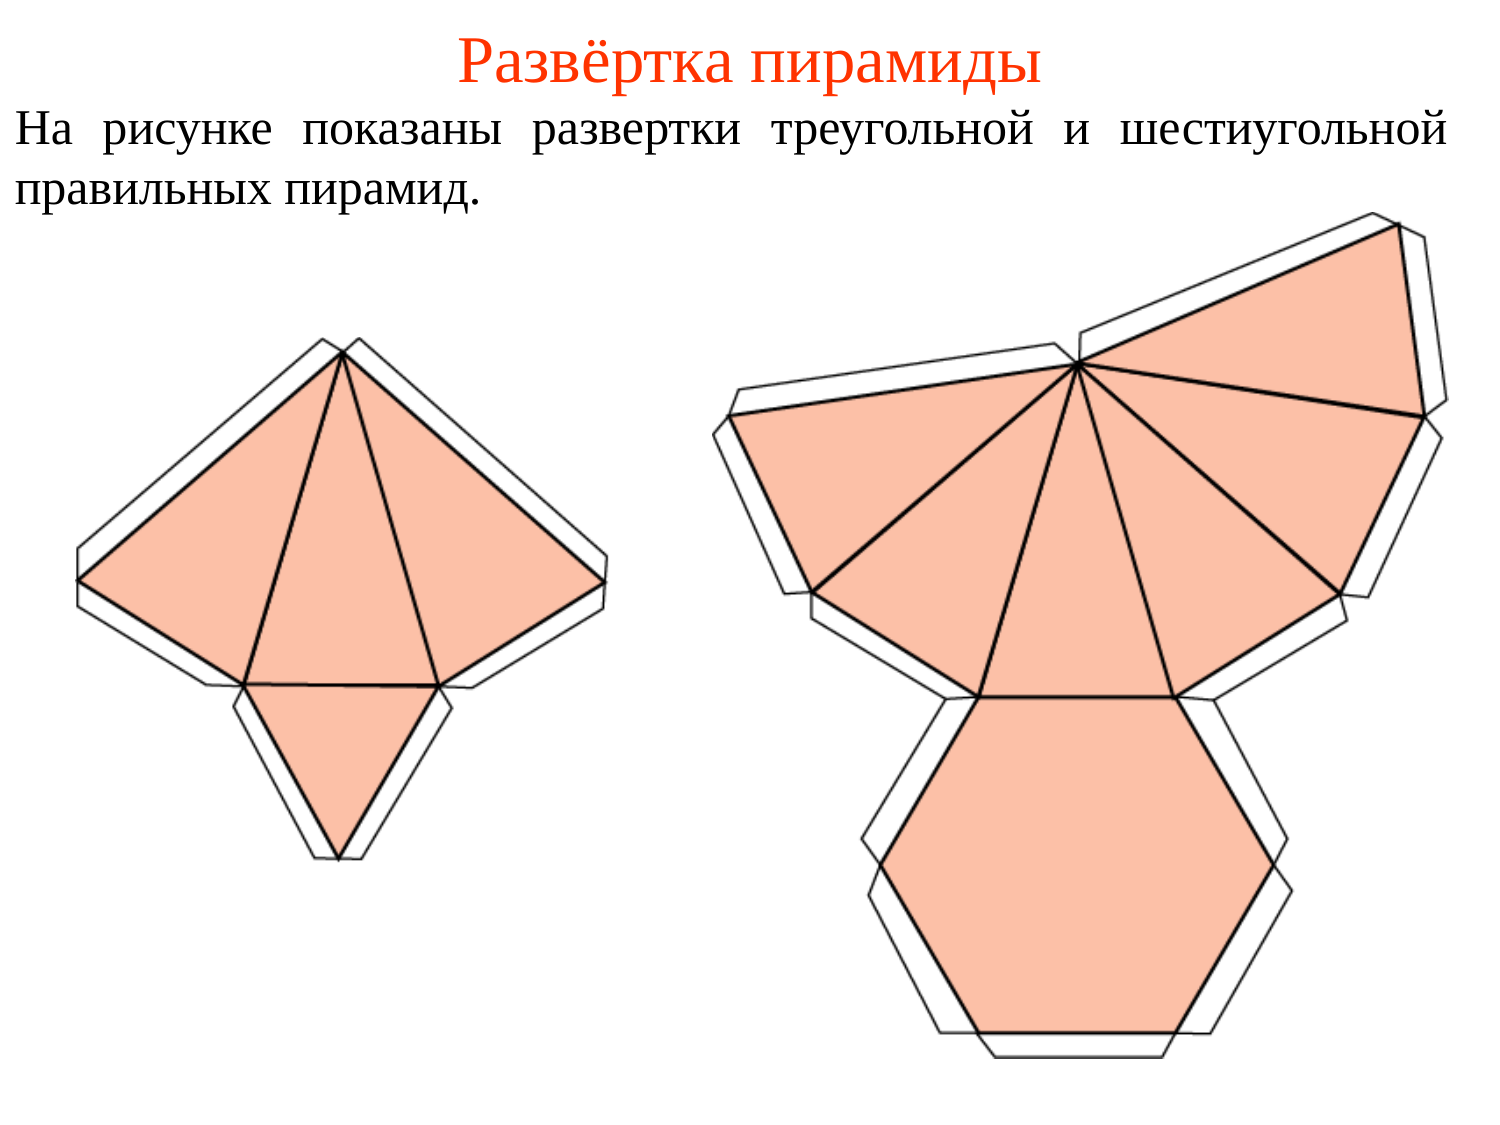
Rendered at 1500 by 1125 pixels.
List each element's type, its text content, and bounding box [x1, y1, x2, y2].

title Развёртка пирамиды [112, 0, 1388, 87]
picture [74, 337, 610, 864]
picture [712, 212, 1449, 1059]
text_box На рисунке показаны развертки треугольной и шестиугольной правильных пирамид. [0, 87, 1463, 223]
